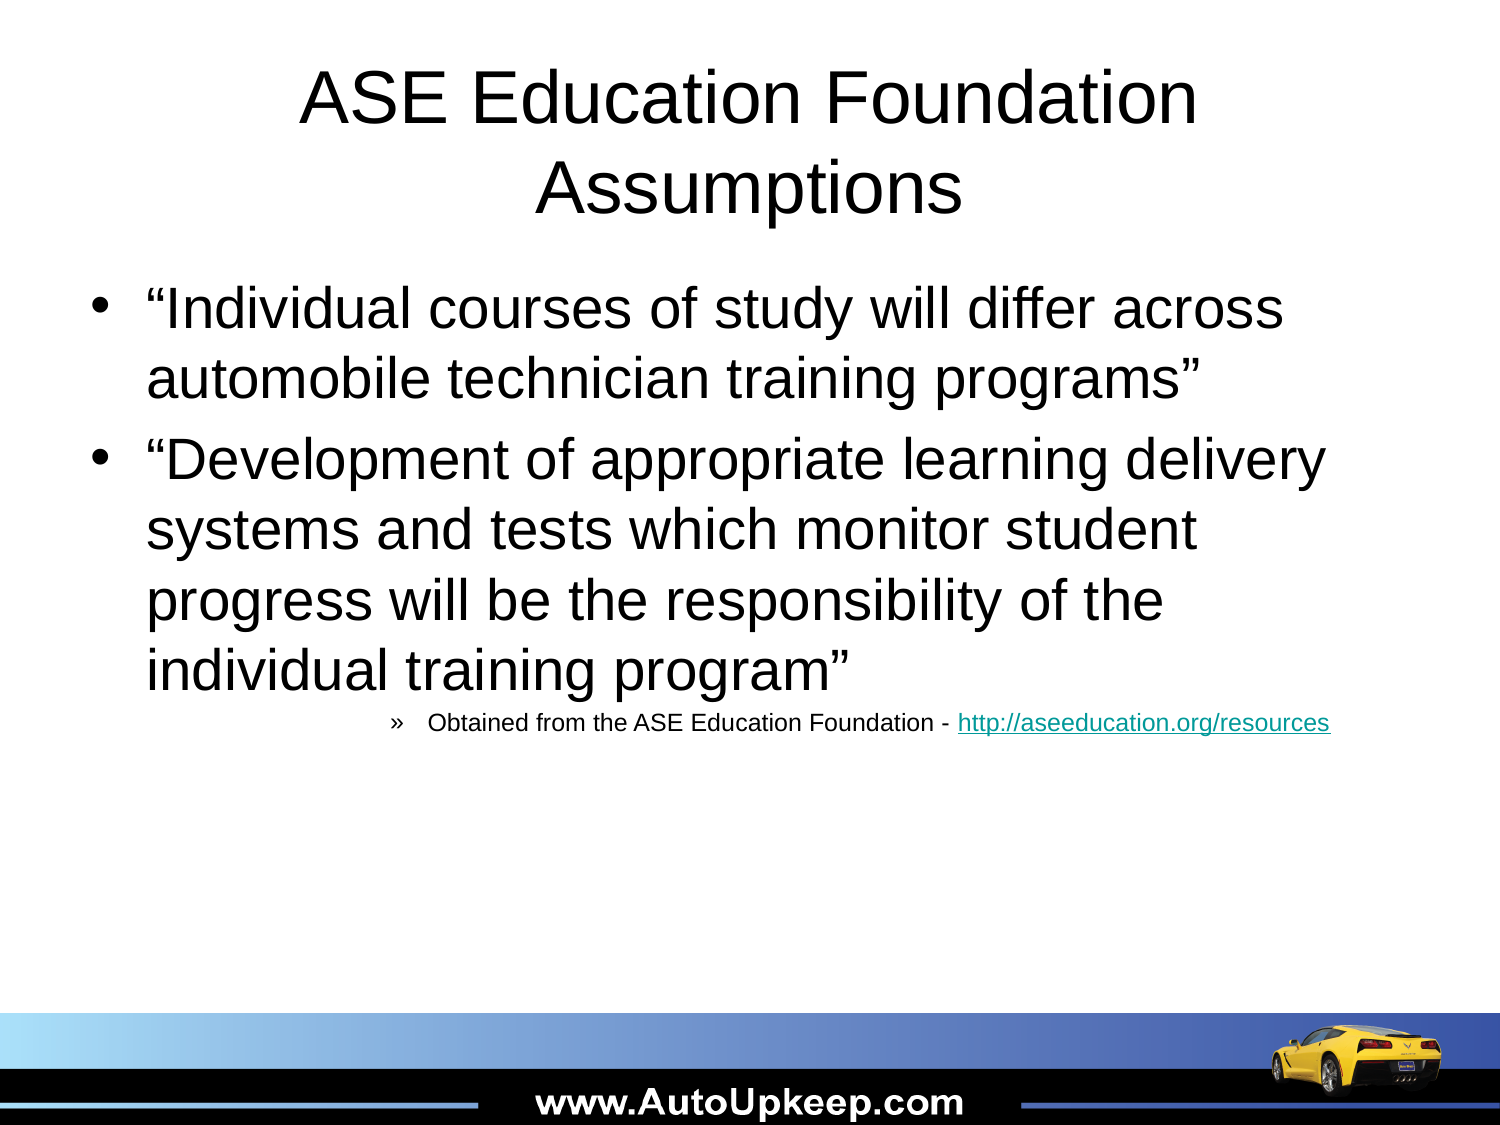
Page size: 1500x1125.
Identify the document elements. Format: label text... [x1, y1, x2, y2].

title ASE Education Foundation Assumptions [75, 45, 1425, 233]
picture [0, 1012, 1500, 1125]
list “Individual courses of study will differ across automobile technician training programs” “Development of appropriate learning delivery systems and tests which monitor student progress will be the responsibility of the individual training program” Obtained from the ASE Education Foundation - http://aseeducation.org/resources [75, 262, 1425, 1005]
